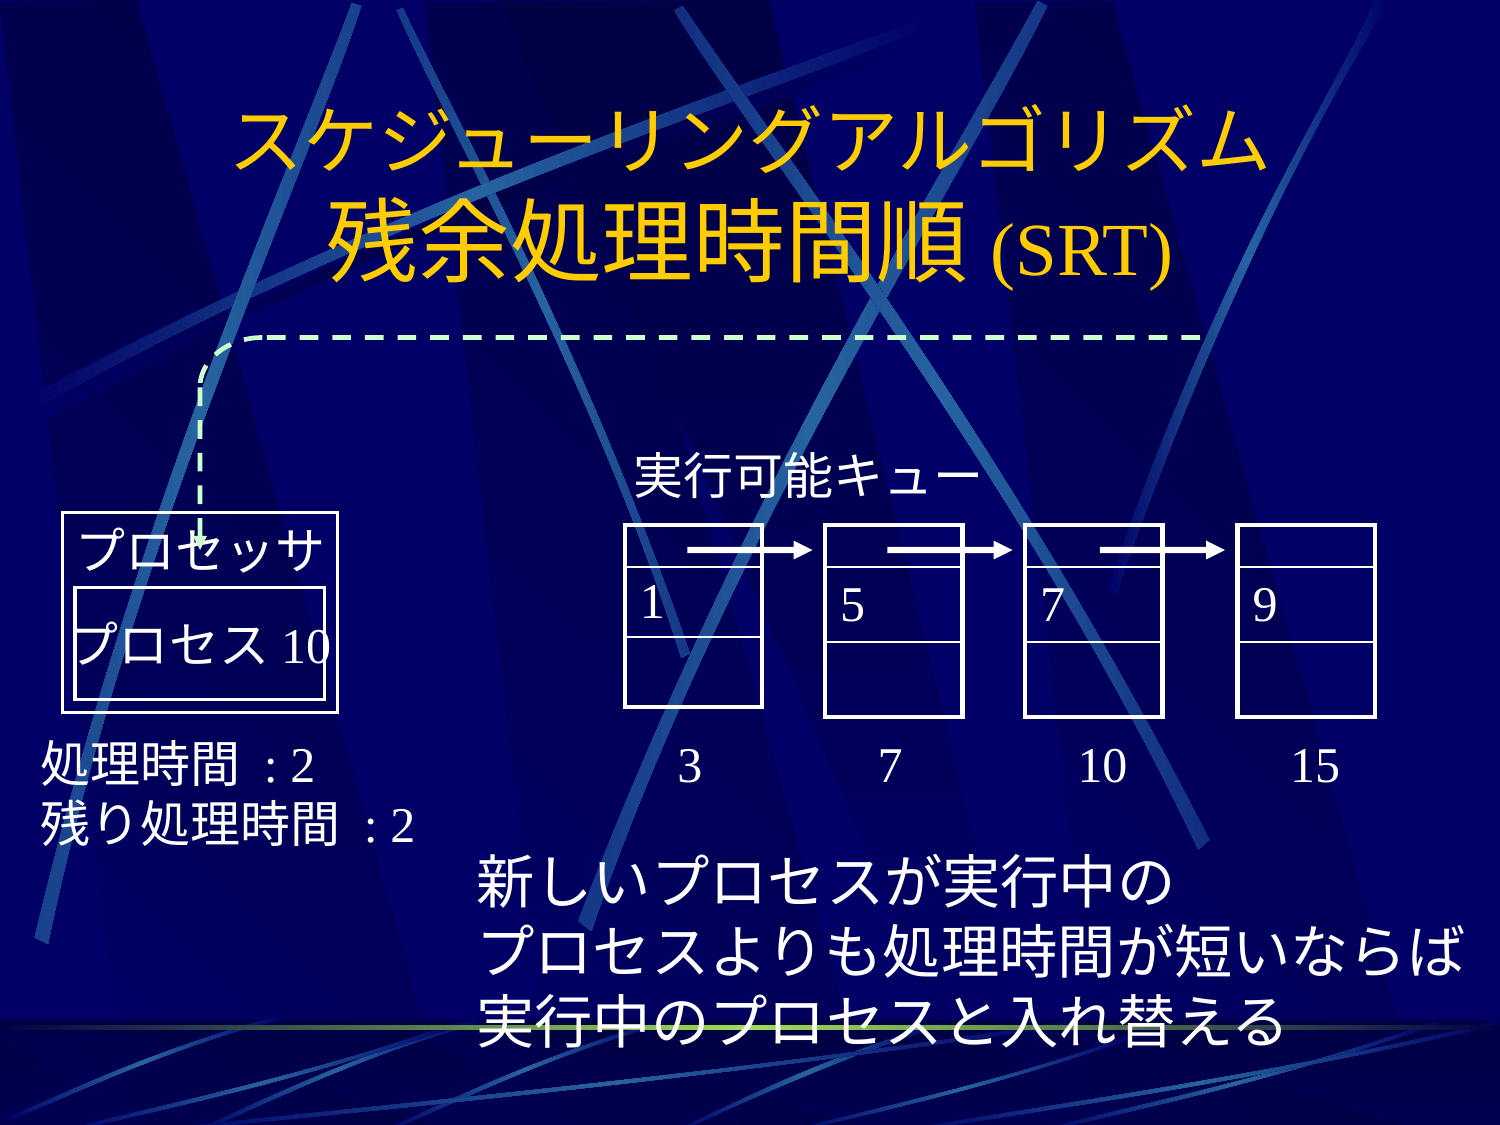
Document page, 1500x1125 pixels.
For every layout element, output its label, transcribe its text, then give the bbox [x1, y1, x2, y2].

text_box [687, 543, 813, 557]
table_header [1240, 527, 1373, 566]
table_header [827, 527, 960, 566]
table_cell [1027, 643, 1160, 715]
text_box 15 [1275, 724, 1355, 800]
text_box [193, 532, 207, 550]
table_cell 9 [1240, 568, 1373, 641]
text_box [887, 543, 1013, 557]
text_box [62, 588, 338, 713]
table_header [627, 527, 760, 566]
text_box プロセッサ [60, 512, 340, 588]
table_cell [1240, 643, 1373, 715]
table_cell 5 [827, 568, 960, 641]
text_box 7 [862, 724, 918, 800]
text_box 処理時間 : 2 残り処理時間 : 2 [25, 724, 431, 860]
table_cell 1 [627, 568, 760, 636]
text_box 新しいプロセスが実行中の プロセスよりも処理時間が短いならば 実行中のプロセスと入れ替える [461, 837, 1481, 1063]
text_box 実行可能キュー [618, 437, 999, 513]
title スケジューリングアルゴリズム 残余処理時間順(SRT) [112, 86, 1388, 302]
text_box 10 [1062, 724, 1143, 800]
table_header [1027, 527, 1160, 566]
text_box 3 [662, 724, 718, 800]
table_cell [627, 638, 760, 705]
table_cell 7 [1027, 568, 1160, 641]
text_box [199, 337, 263, 388]
text_box [1099, 543, 1225, 557]
table_cell [827, 643, 960, 715]
